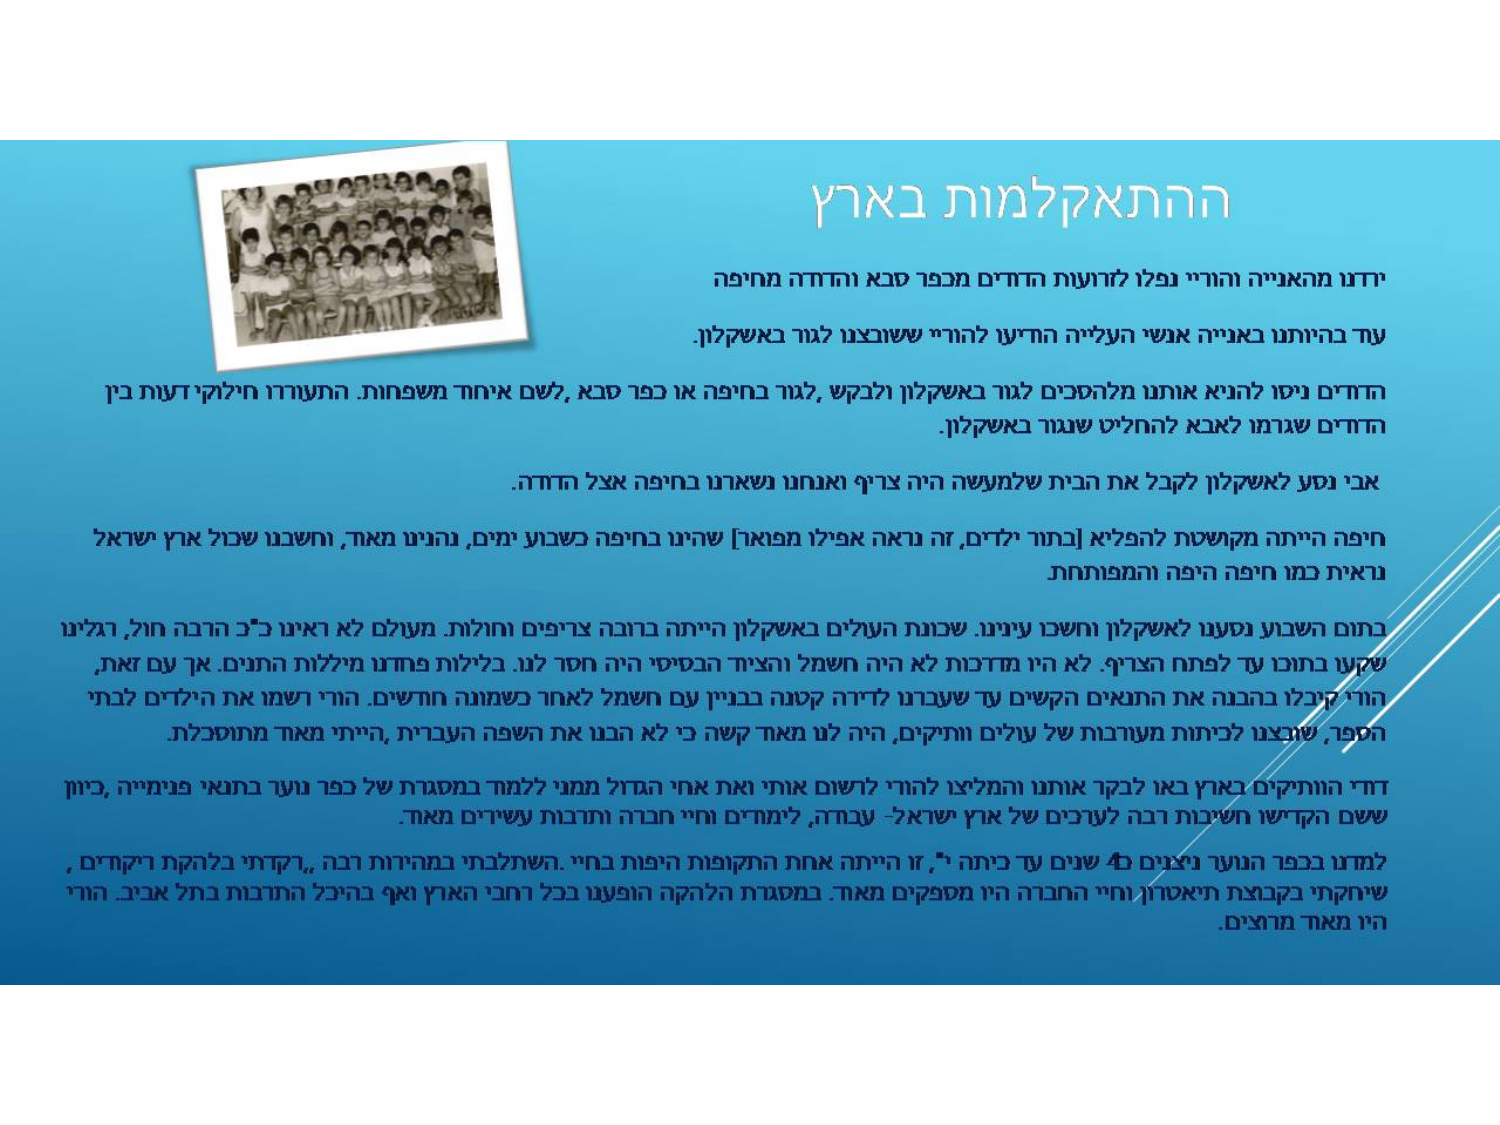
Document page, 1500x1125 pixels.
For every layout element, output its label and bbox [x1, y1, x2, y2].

picture [0, 140, 1500, 985]
